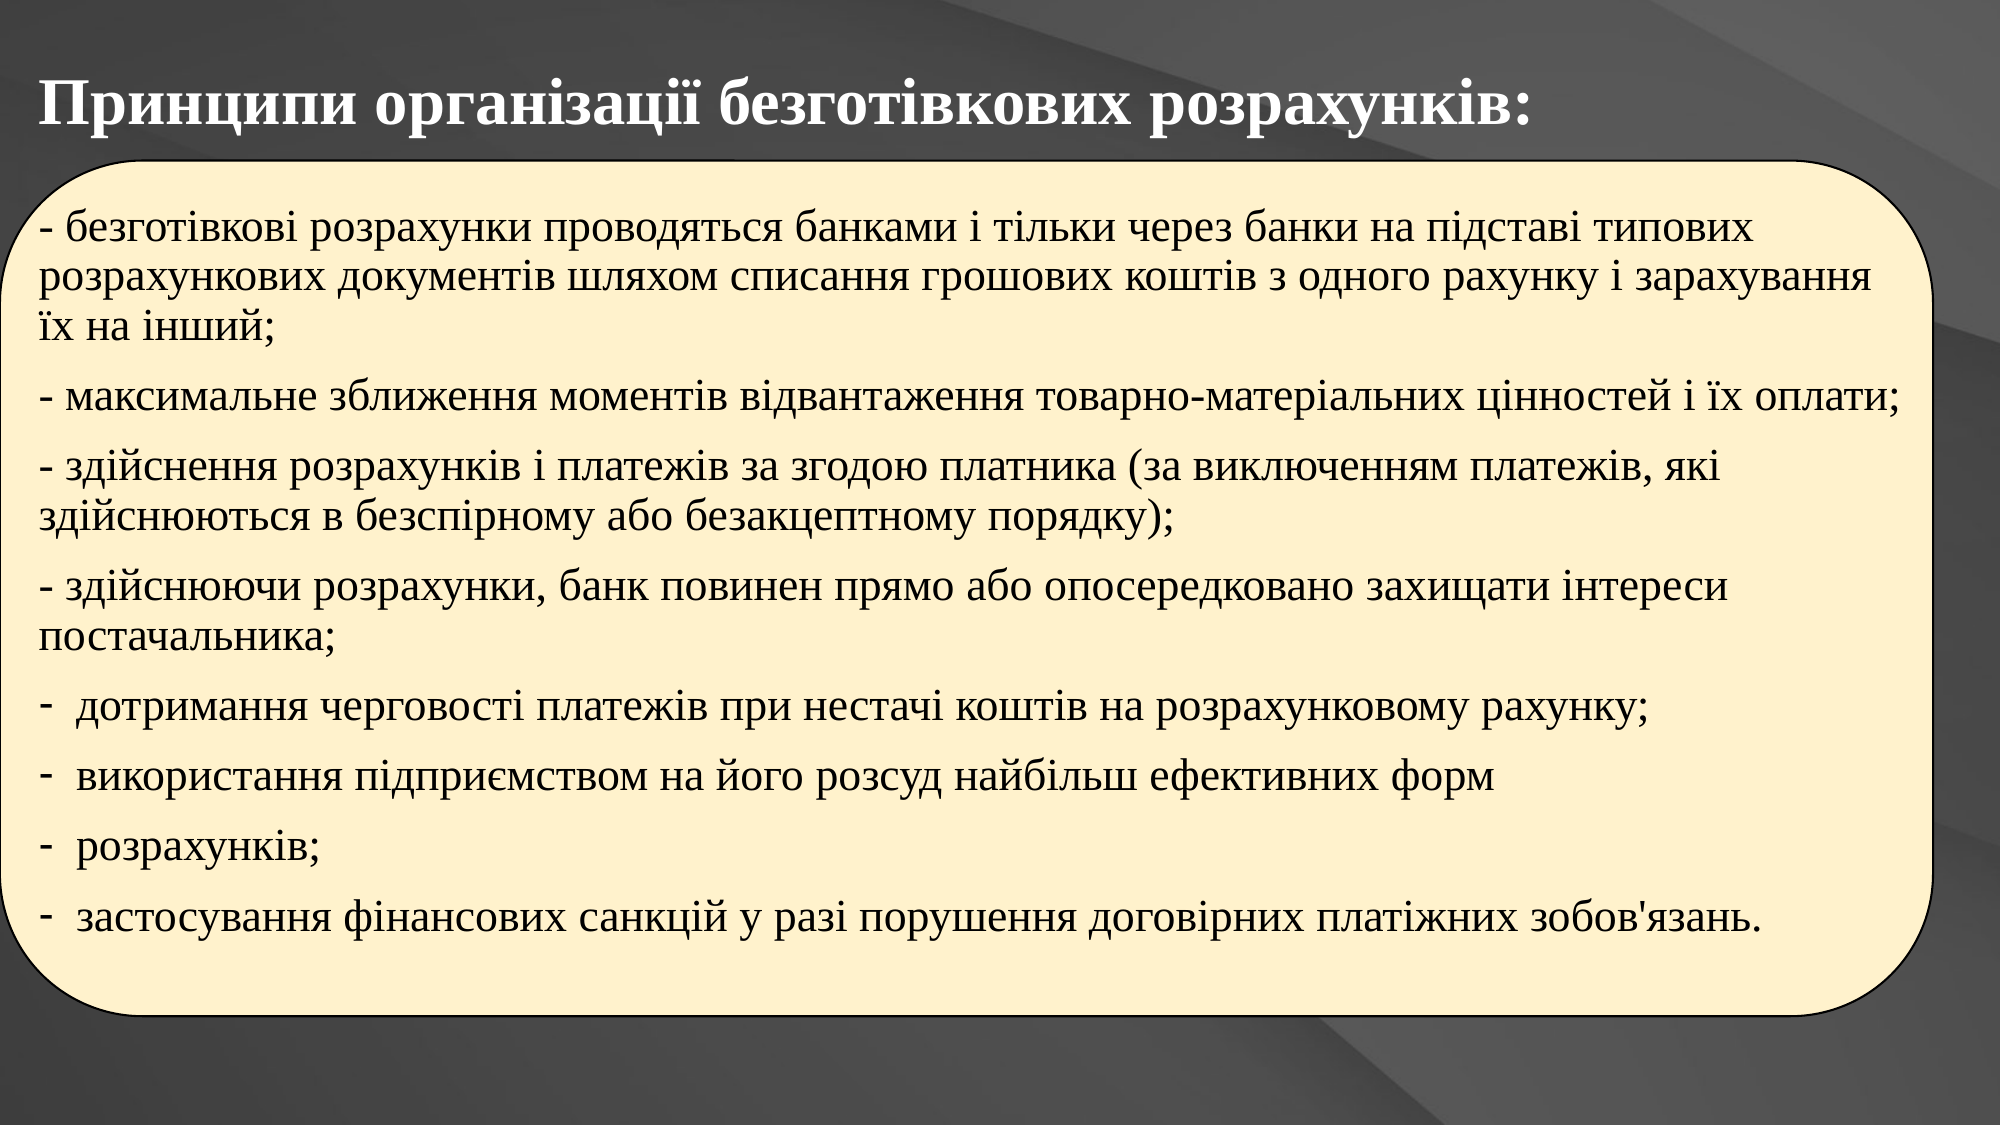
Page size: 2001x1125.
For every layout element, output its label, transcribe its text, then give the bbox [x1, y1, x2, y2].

text_box [0, 223, 23, 954]
text_box [49, 159, 1884, 194]
title Принципи організації безготівкових розрахунків: [23, 45, 1749, 161]
list - безготівкові розрахунки проводяться банками і тільки через банки на підставі типових розрахункових документів шляхом списання грошових коштів з одного рахунку і зарахування їх на інший; - максимальне зближення моментів відвантаження товарно-матеріальних цінностей і їх оплати; - здійснення розрахунків і платежів за згодою платника (за виключенням платежів, які здійснюються в безспірному або безакцептному порядку); - здійснюючи розрахунки, банк повинен прямо або опосередковано захищати інтереси постачальника; дотримання черговості платежів при нестачі коштів на розрахунковому рахунку; використання підприємством на його розсуд найбільш ефективних форм розрахунків; застосування фінансових санкцій у разі порушення договірних платіжних зобов'язань. [23, 194, 1934, 1093]
